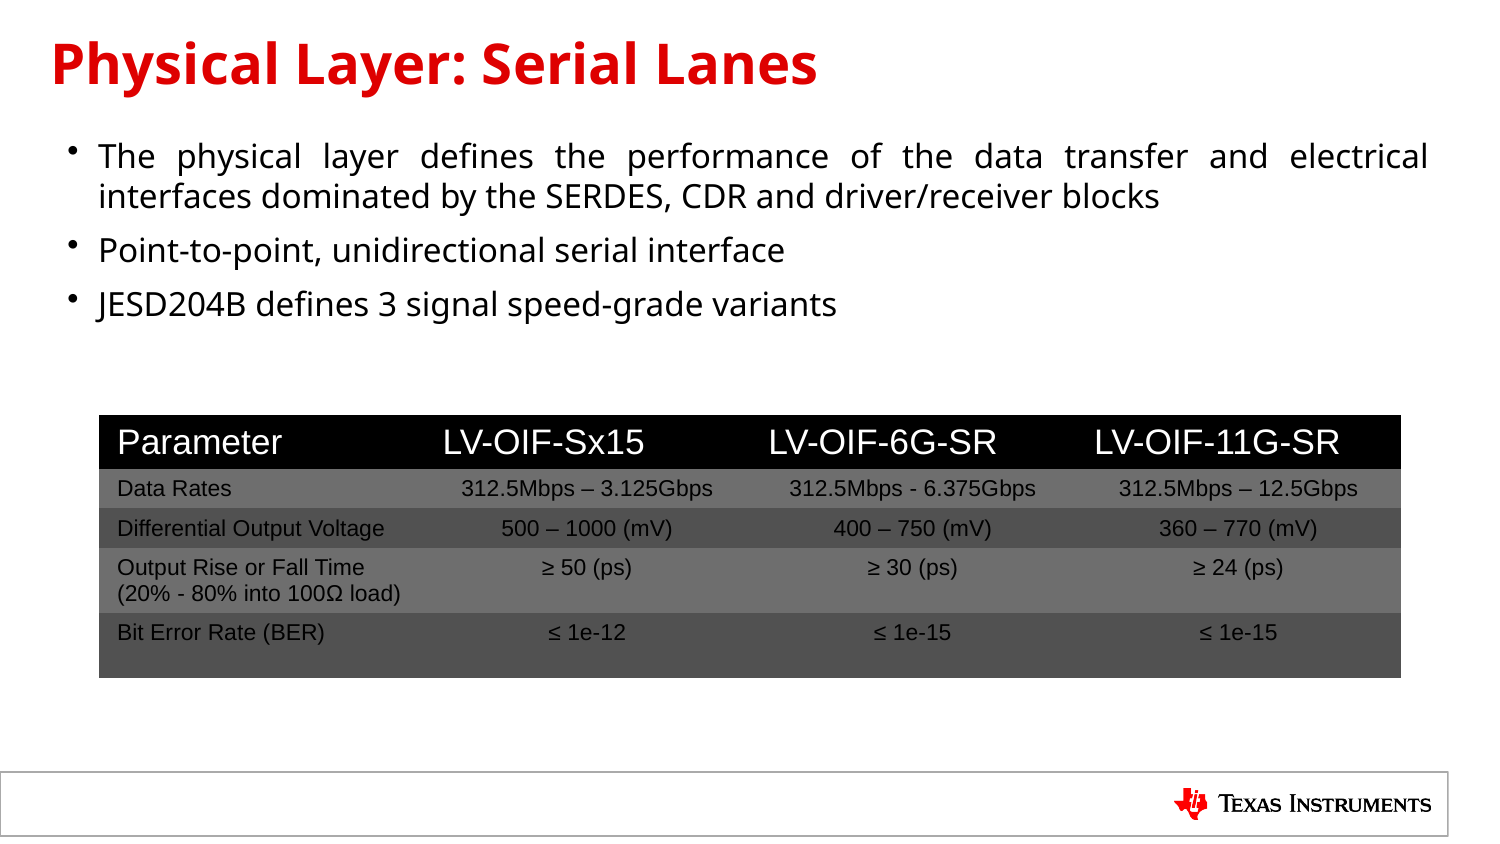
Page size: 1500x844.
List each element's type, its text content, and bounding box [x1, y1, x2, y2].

table_cell 312.5Mbps – 12.5Gbps [1076, 469, 1401, 508]
title Physical Layer: Serial Lanes [37, 17, 1426, 119]
table_cell 312.5Mbps – 3.125Gbps [424, 469, 750, 508]
table_cell 312.5Mbps - 6.375Gbps [750, 469, 1076, 508]
picture [1174, 788, 1431, 820]
table_cell 360 – 770 (mV) [1076, 508, 1401, 548]
table_header Parameter [99, 415, 424, 469]
table_header LV-OIF-11G-SR [1076, 415, 1401, 469]
table_cell ≤ 1e-15 [750, 613, 1076, 678]
list The physical layer defines the performance of the data transfer and electrical interfaces dominated by the SERDES, CDR and driver/receiver blocks Point-to-point, unidirectional serial interface JESD204B defines 3 signal speed-grade variants [54, 128, 1444, 738]
table_cell ≥ 50 (ps) [424, 548, 750, 613]
table_cell ≥ 30 (ps) [750, 548, 1076, 613]
table_cell ≤ 1e-12 [424, 613, 750, 678]
table_header LV-OIF-Sx15 [424, 415, 750, 469]
table_cell 400 – 750 (mV) [750, 508, 1076, 548]
table_cell Differential Output Voltage [99, 508, 424, 548]
table_cell Data Rates [99, 469, 424, 508]
table_cell ≤ 1e-15 [1076, 613, 1401, 678]
table_cell ≥ 24 (ps) [1076, 548, 1401, 613]
table_header LV-OIF-6G-SR [750, 415, 1076, 469]
table_cell Output Rise or Fall Time (20% - 80% into 100Ω load) [99, 548, 424, 613]
table_cell Bit Error Rate (BER) [99, 613, 424, 678]
table_cell 500 – 1000 (mV) [424, 508, 750, 548]
